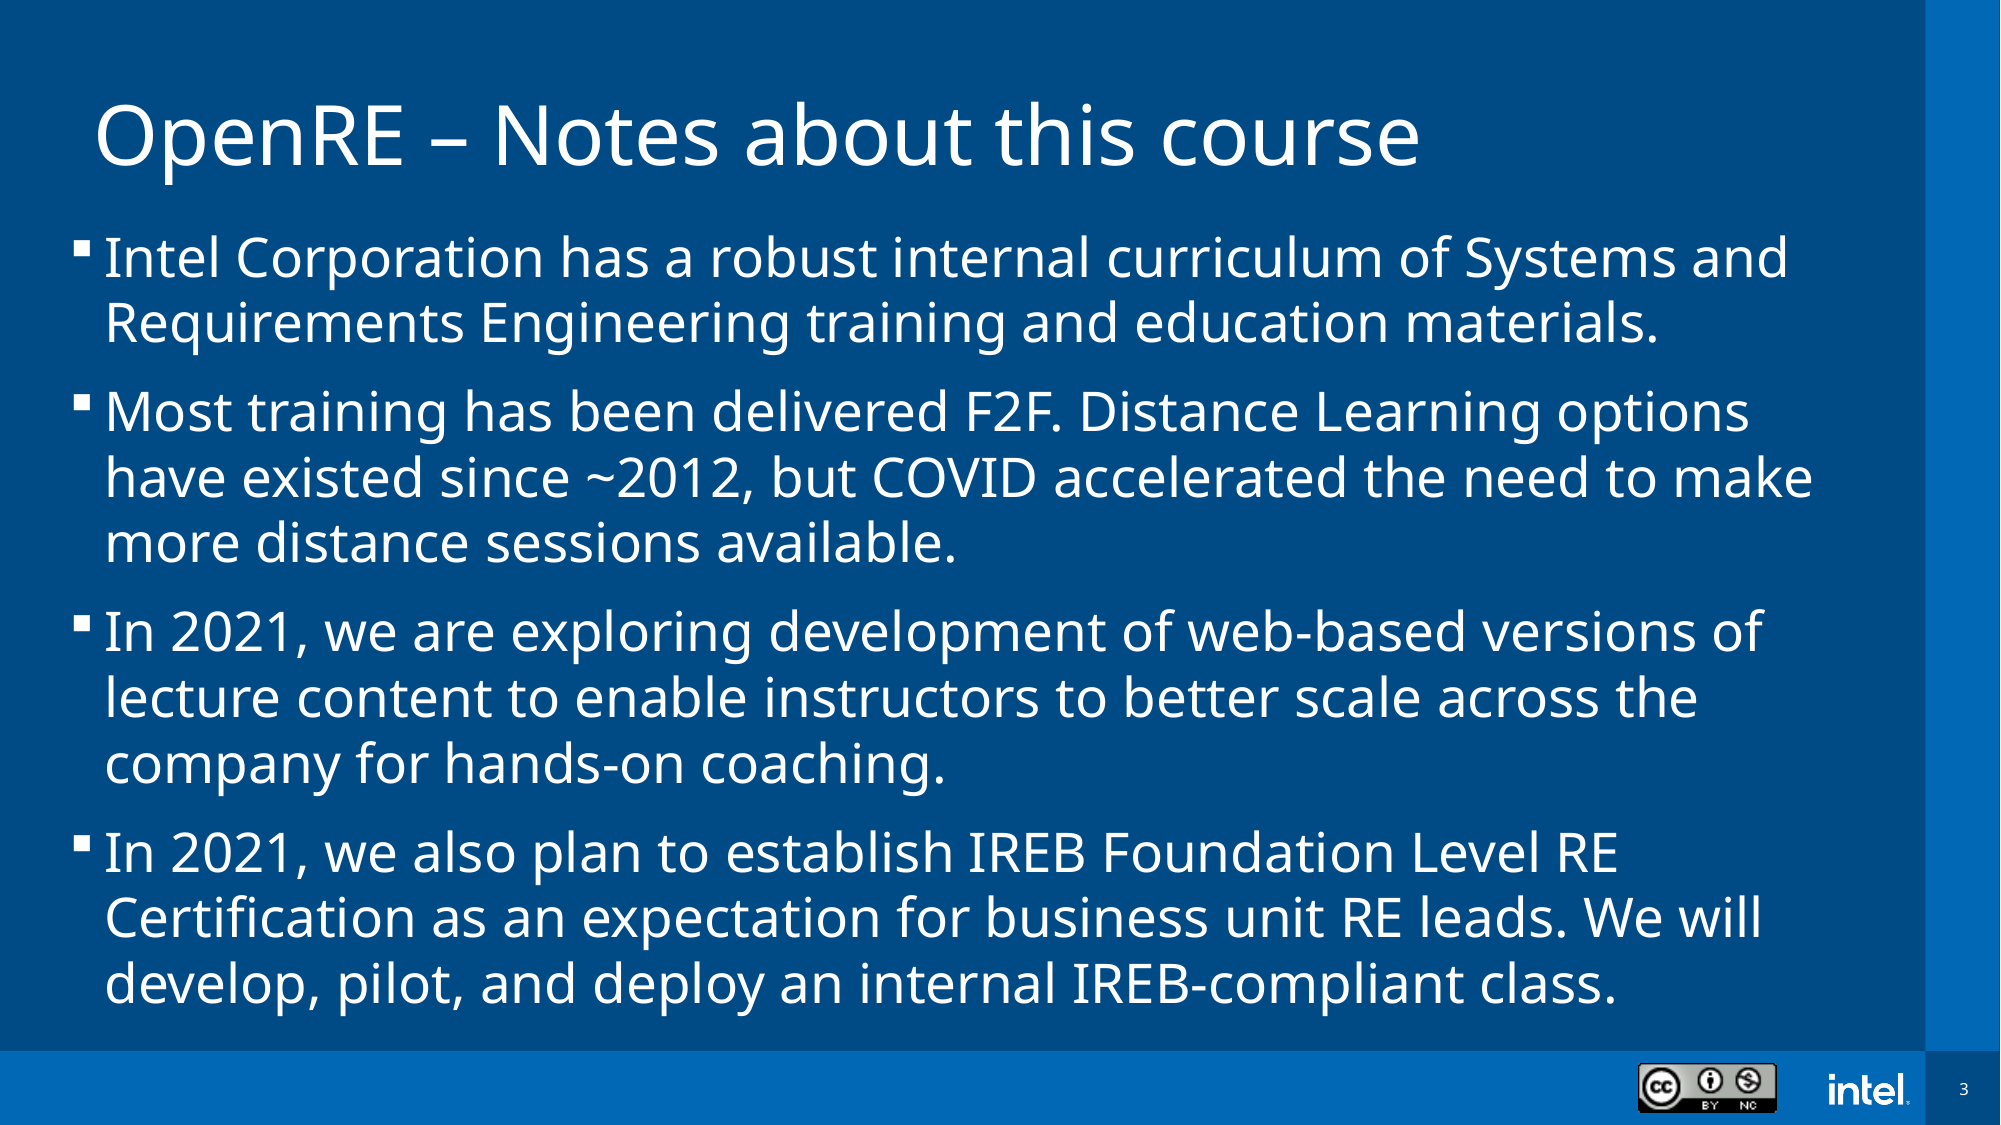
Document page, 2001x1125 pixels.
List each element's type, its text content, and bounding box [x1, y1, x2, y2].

picture [1638, 1063, 1777, 1113]
picture [1829, 1073, 1910, 1105]
title OpenRE – Notes about this course [93, 93, 1901, 251]
list Intel Corporation has a robust internal curriculum of Systems and Requirements Engineering training and education materials. Most training has been delivered F2F. Distance Learning options have existed since ~2012, but COVID accelerated the need to make more distance sessions available. In 2021, we are exploring development of web-based versions of lecture content to enable instructors to better scale across the company for hands-on coaching. In 2021, we also plan to establish IREB Foundation Level RE Certification as an expectation for business unit RE leads. We will develop, pilot, and deploy an internal IREB-compliant class. [68, 221, 1877, 1032]
